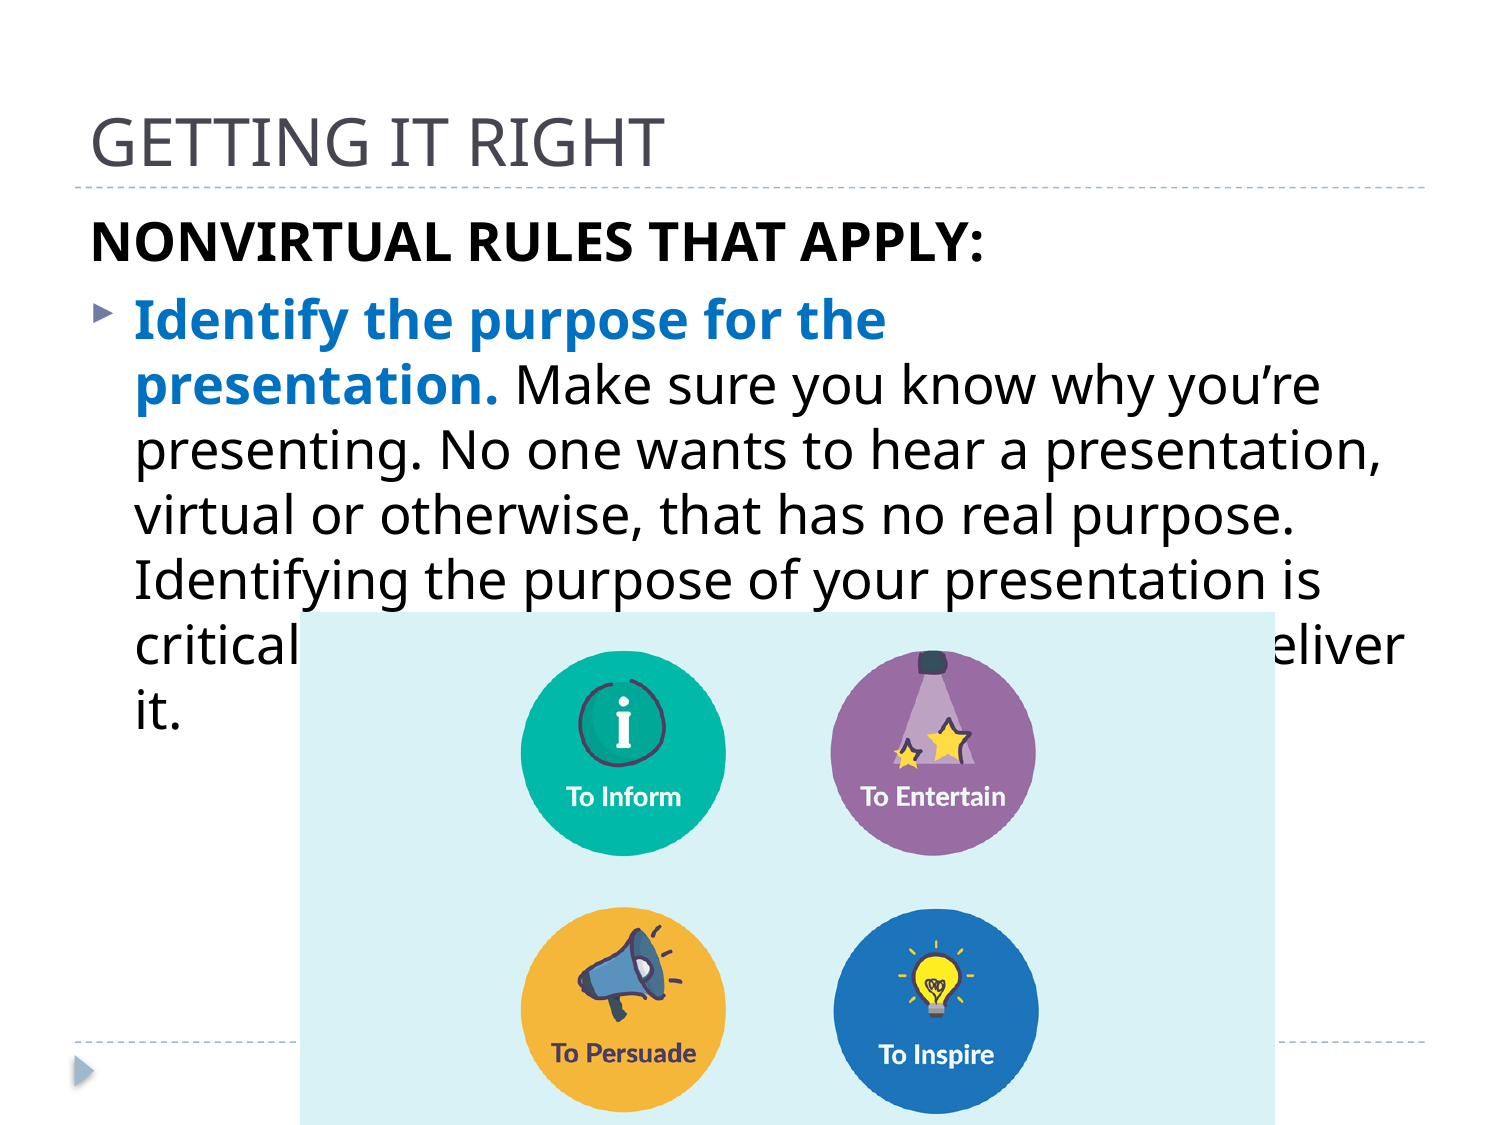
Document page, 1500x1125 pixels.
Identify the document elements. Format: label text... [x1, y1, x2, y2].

list NONVIRTUAL RULES THAT APPLY: Identify the purpose for the presentation. Make sure you know why you’re presenting. No one wants to hear a presentation, virtual or otherwise, that has no real purpose. Identifying the purpose of your presentation is critical for knowing how to construct it and deliver it. [75, 200, 1425, 1010]
picture [299, 612, 1276, 1125]
title GETTING IT RIGHT [75, 24, 1425, 188]
